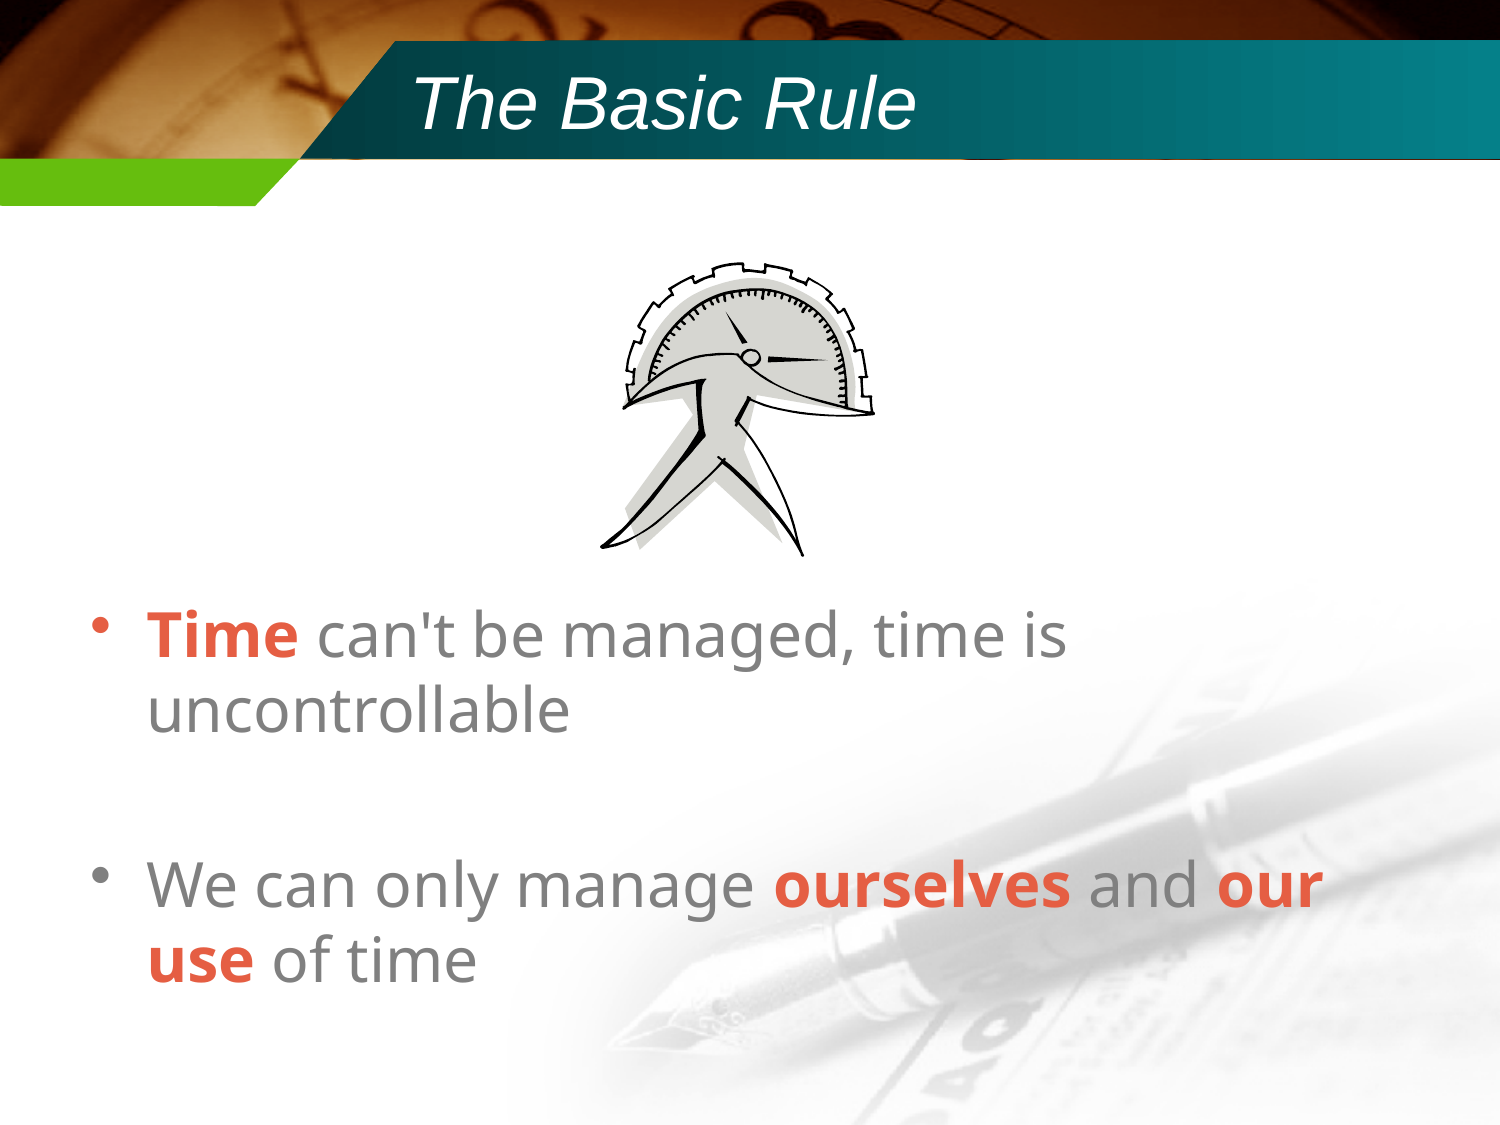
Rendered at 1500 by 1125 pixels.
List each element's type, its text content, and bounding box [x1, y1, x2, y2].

title The Basic Rule [394, 37, 1433, 163]
picture [599, 262, 876, 557]
picture [490, 448, 1500, 1125]
picture [0, 0, 1500, 158]
list Time can't be managed, time is uncontrollable We can only manage ourselves and our use of time [75, 237, 1425, 1050]
